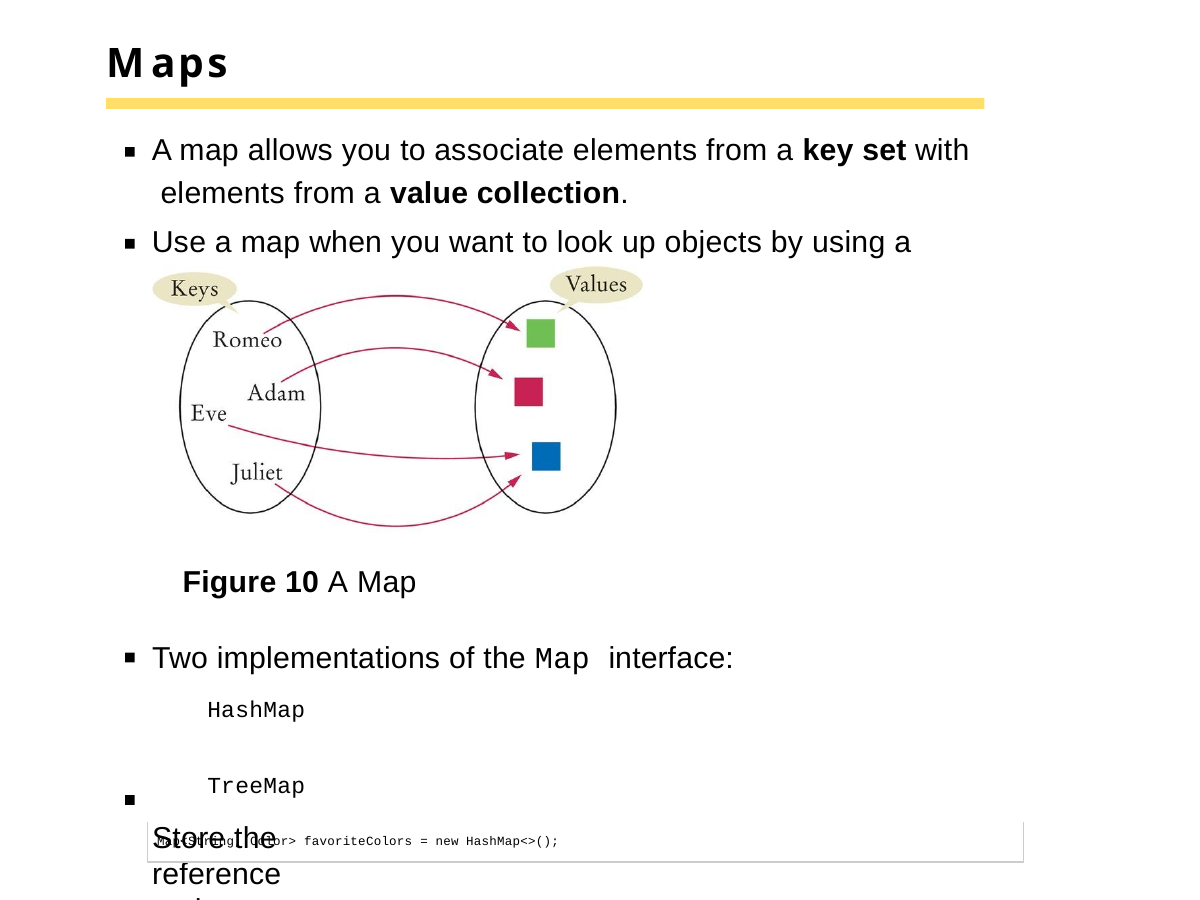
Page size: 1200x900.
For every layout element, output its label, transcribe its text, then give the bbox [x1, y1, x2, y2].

text_box [125, 652, 135, 663]
text_box A map allows you to associate elements from a key set with elements from a value collection. Use a map when you want to look up objects by using a key. [149, 124, 977, 295]
title Maps [103, 37, 1097, 188]
text_box Figure 10 A Map Two implementations of the Map interface: HashMap TreeMap Store the reference to the map object in a Map reference: [149, 863, 930, 900]
text_box Figure 10 A Map Two implementations of the Map interface: HashMap TreeMap Store the reference to the map object in a Map reference: [149, 562, 930, 822]
text_box [125, 795, 135, 805]
text_box Map<String, Color> favoriteColors = new HashMap<>(); [154, 833, 563, 849]
text_box [125, 147, 135, 157]
text_box [152, 266, 644, 533]
text_box [147, 822, 1024, 863]
text_box [125, 238, 135, 249]
